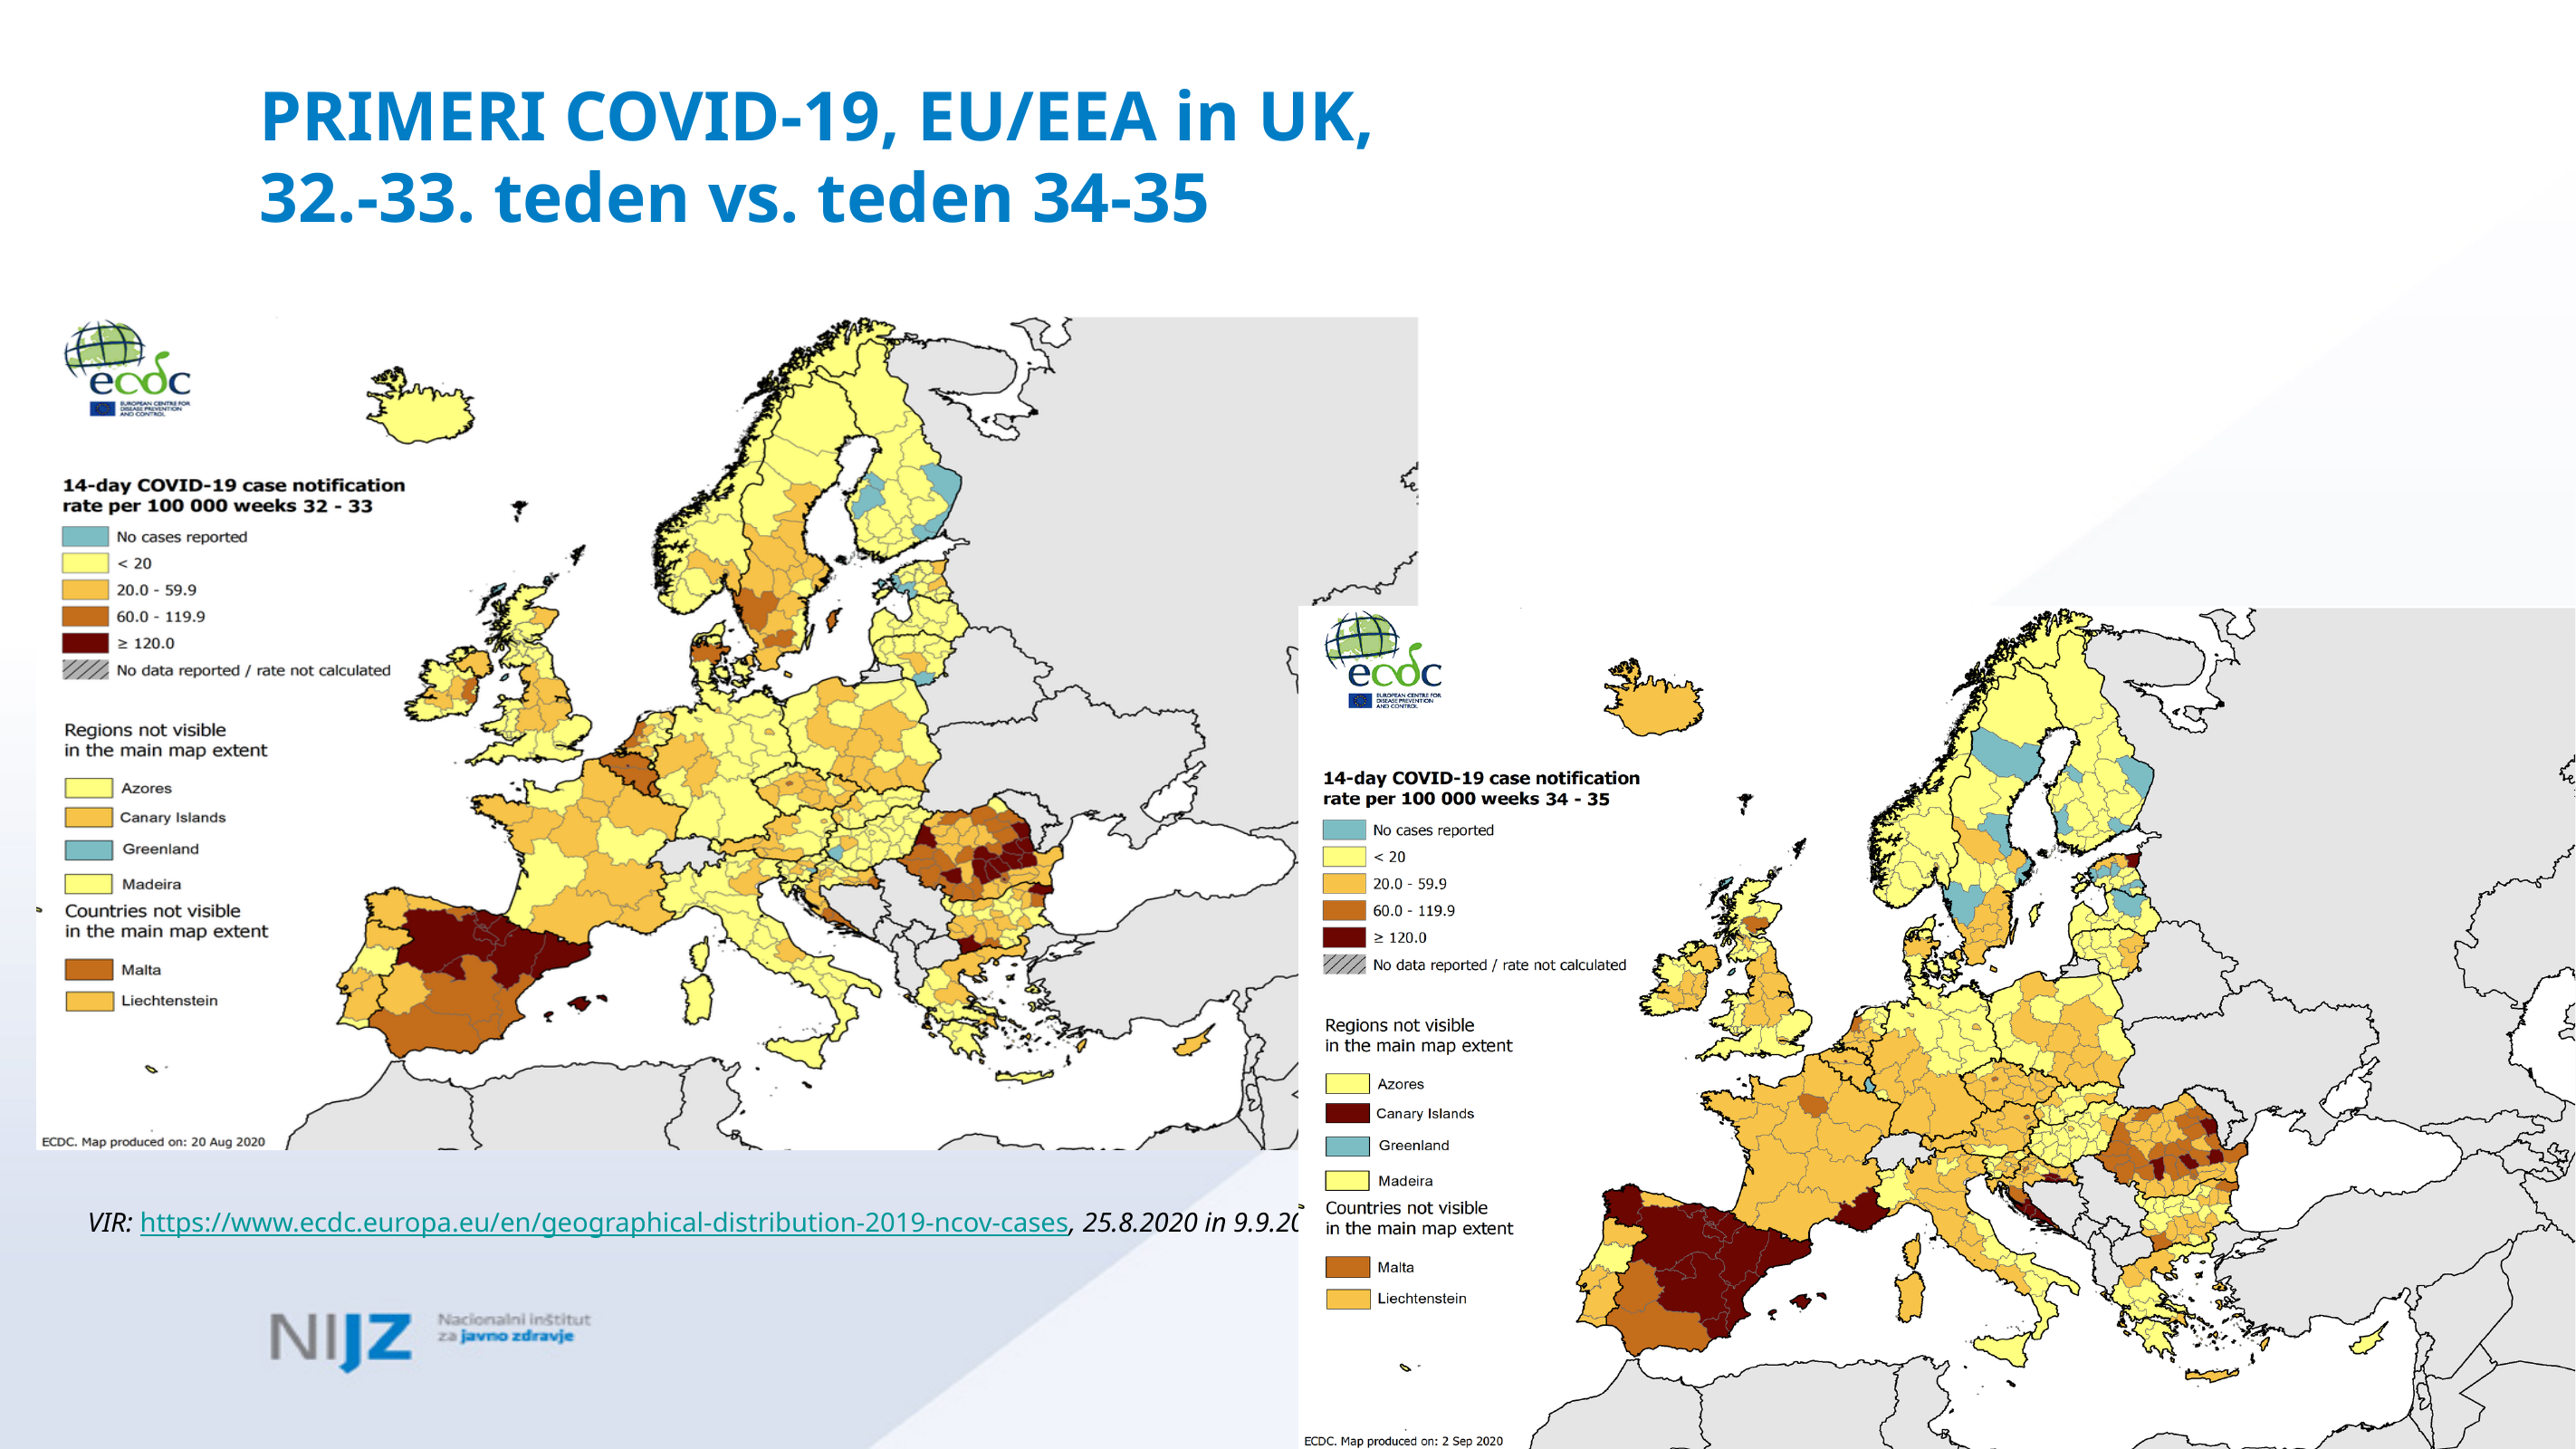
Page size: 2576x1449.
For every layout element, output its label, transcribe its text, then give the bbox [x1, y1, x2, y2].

text_box VIR: https://www.ecdc.europa.eu/en/geographical-distribution-2019-ncov-cases, 25.8.2020 in 9.9.2020 [74, 1198, 1293, 1249]
picture [0, 0, 2576, 1449]
title PRIMERI COVID-19, EU/EEA in UK, 32.-33. teden vs. teden 34-35 [252, 72, 2325, 244]
